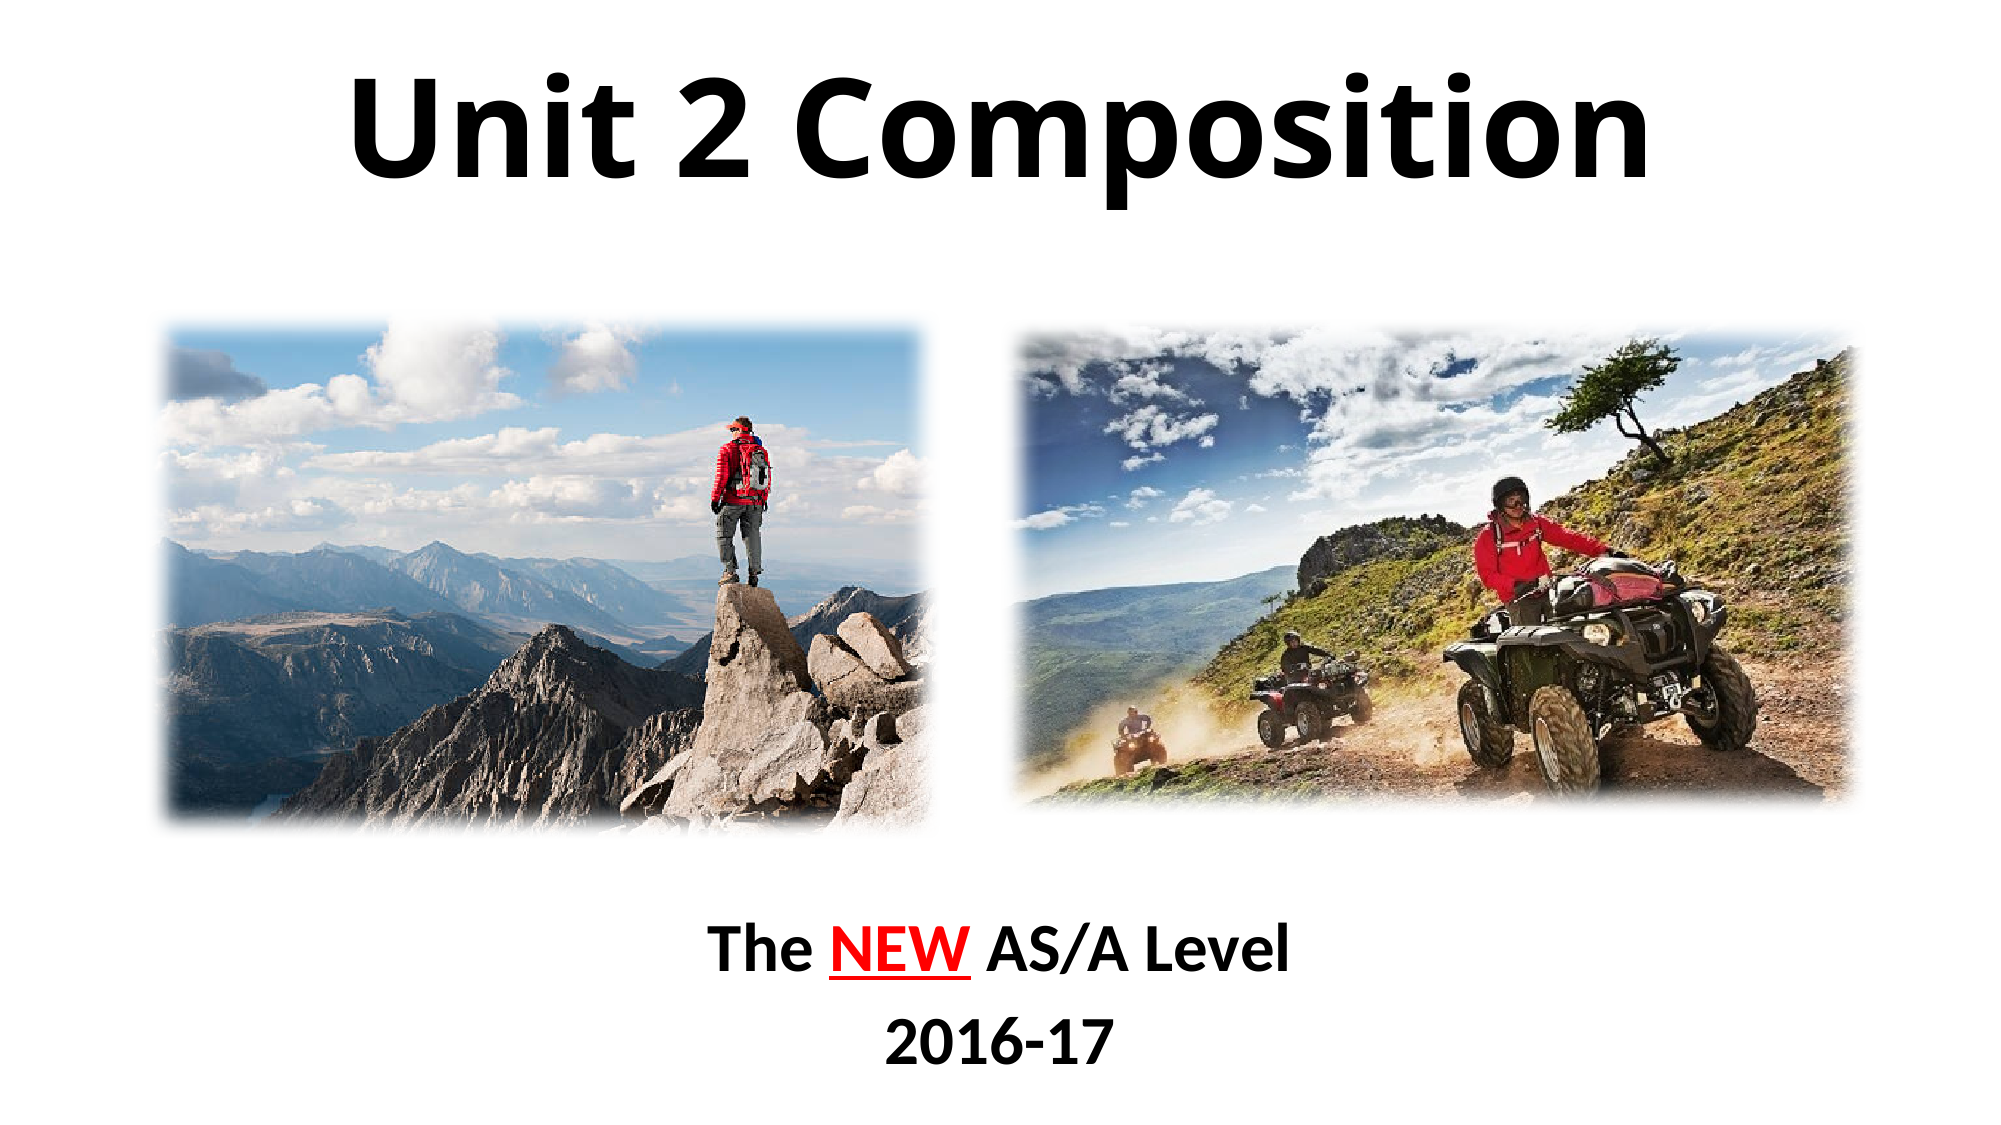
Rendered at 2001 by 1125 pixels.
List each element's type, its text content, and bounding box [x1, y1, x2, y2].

picture [1001, 319, 1866, 816]
title Unit 2 Composition [249, 46, 1750, 215]
picture [146, 309, 940, 839]
subtitle The NEW AS/A Level 2016-17 [249, 904, 1750, 1088]
